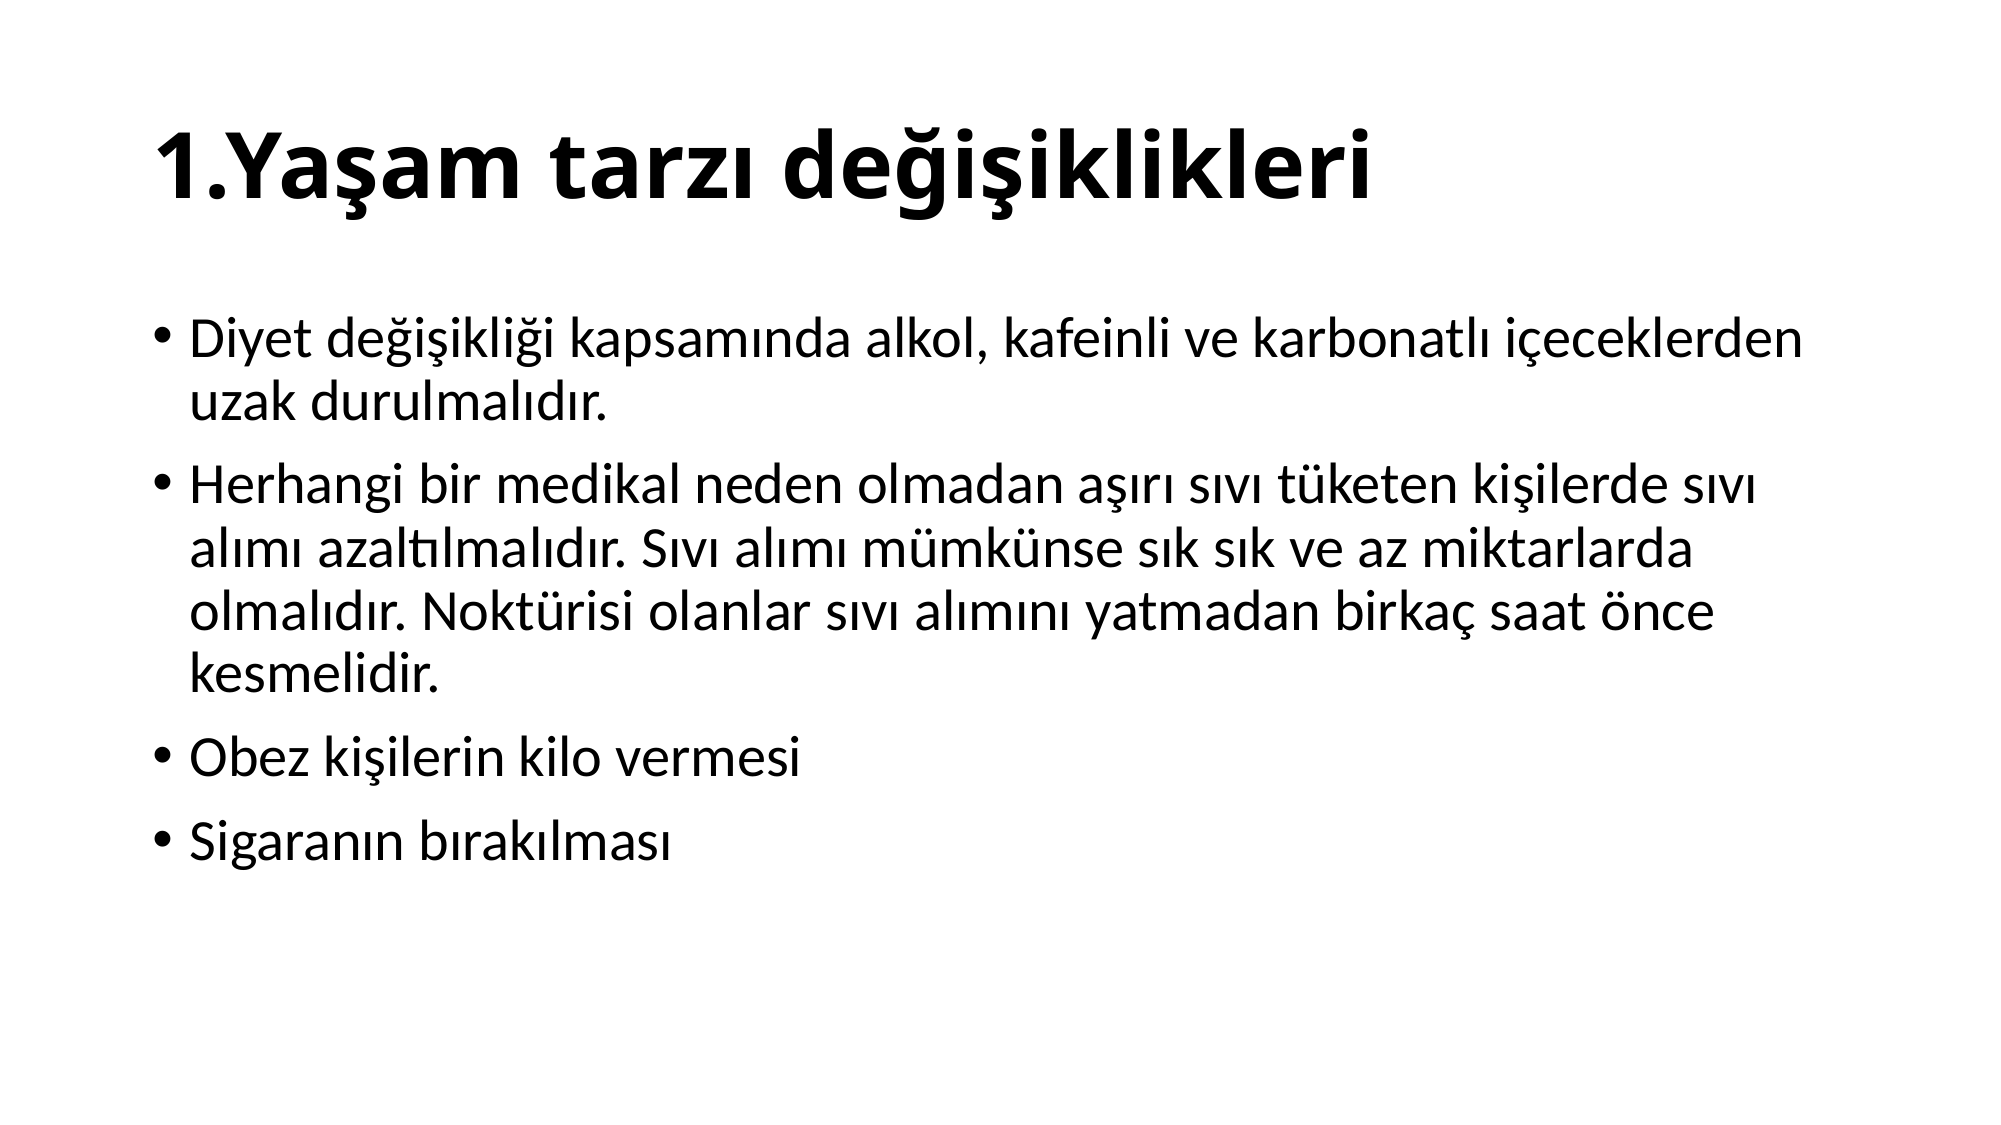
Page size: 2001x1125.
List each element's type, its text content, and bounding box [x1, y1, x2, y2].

list Diyet değişikliği kapsamında alkol, kafeinli ve karbonatlı içeceklerden uzak durulmalıdır. Herhangi bir medikal neden olmadan aşırı sıvı tüketen kişilerde sıvı alımı azaltılmalıdır. Sıvı alımı mümkünse sık sık ve az miktarlarda olmalıdır. Noktürisi olanlar sıvı alımını yatmadan birkaç saat önce kesmelidir. Obez kişilerin kilo vermesi Sigaranın bırakılması [137, 299, 1863, 1014]
title 1.Yaşam tarzı değişiklikleri [137, 59, 1863, 278]
